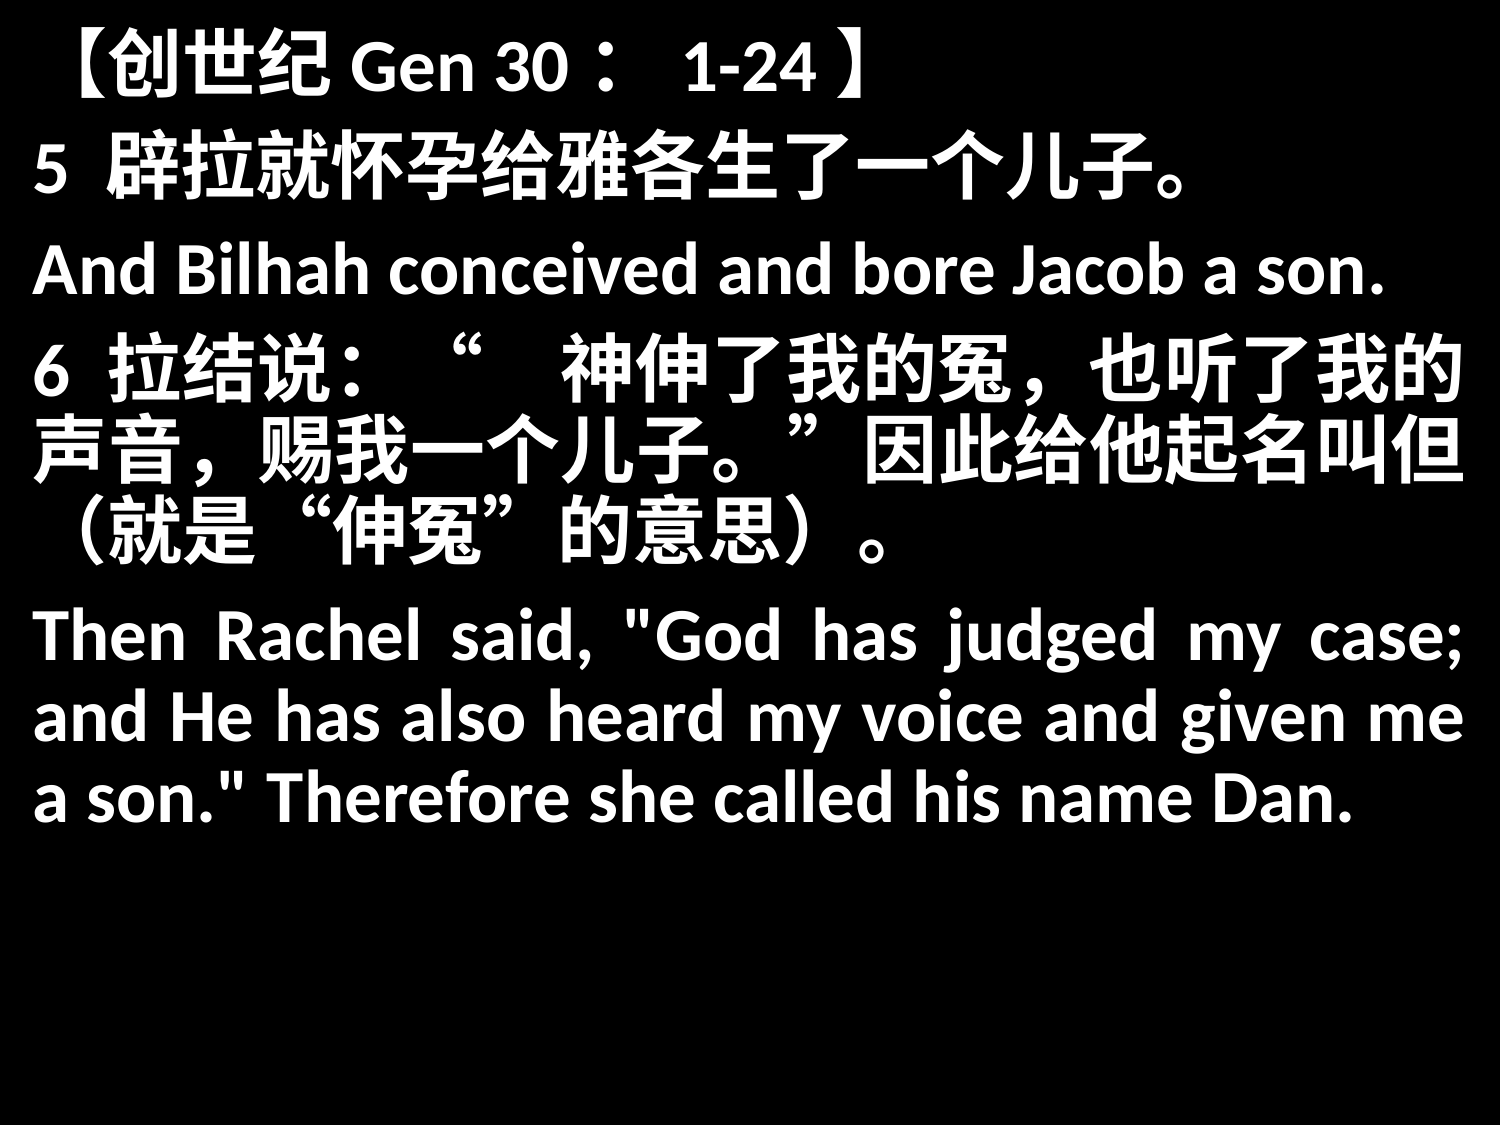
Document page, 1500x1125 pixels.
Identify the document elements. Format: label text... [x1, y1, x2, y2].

list 【创世纪Gen 30：1-24】 5 辟拉就怀孕给雅各生了一个儿子。 And Bilhah conceived and bore Jacob a son. 6 拉结说：“ 神伸了我的冤，也听了我的声音，赐我一个儿子。”因此给他起名叫但（就是“伸冤”的意思）。 Then Rachel said, "God has judged my case; and He has also heard my voice and given me a son." Therefore she called his name Dan. [17, 19, 1483, 1106]
